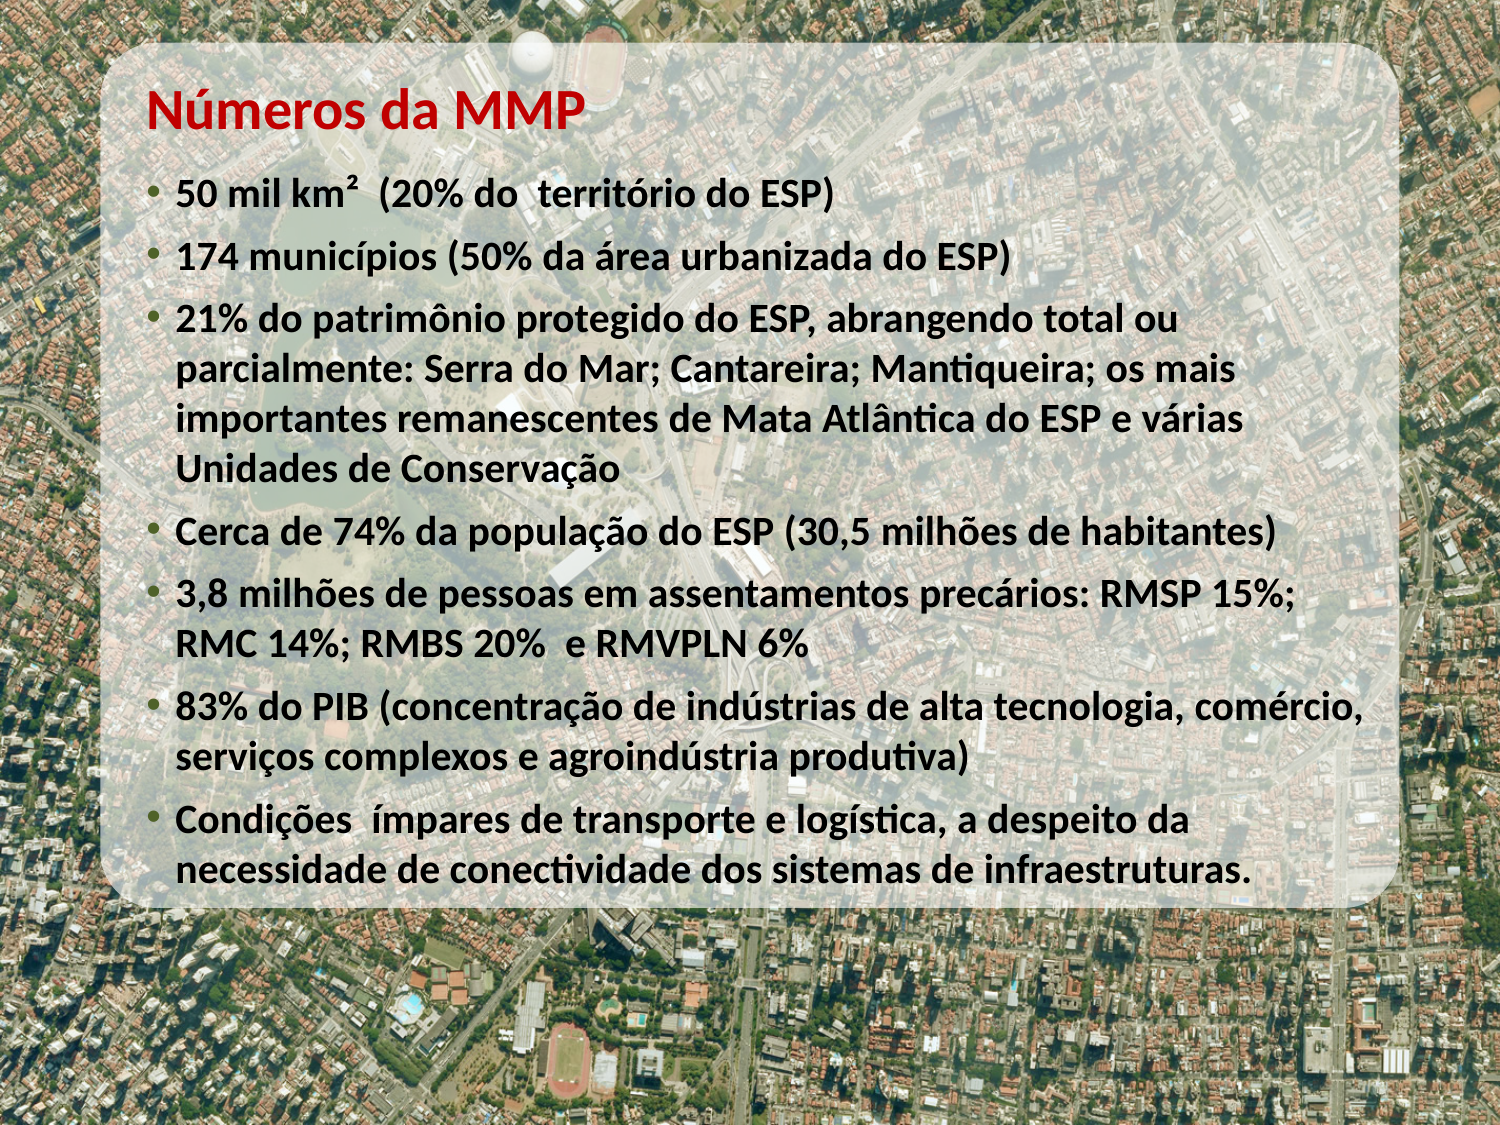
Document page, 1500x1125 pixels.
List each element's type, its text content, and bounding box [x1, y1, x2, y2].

text_box Números da MMP 50 mil km² (20% do território do ESP) 174 municípios (50% da área urbanizada do ESP) 21% do patrimônio protegido do ESP, abrangendo total ou parcialmente: Serra do Mar; Cantareira; Mantiqueira; os mais importantes remanescentes de Mata Atlântica do ESP e várias Unidades de Conservação Cerca de 74% da população do ESP (30,5 milhões de habitantes) 3,8 milhões de pessoas em assentamentos precários: RMSP 15%; RMC 14%; RMBS 20% e RMVPLN 6% 83% do PIB (concentração de indústrias de alta tecnologia, comércio, serviços complexos e agroindústria produtiva) Condições ímpares de transporte e logística, a despeito da necessidade de conectividade dos sistemas de infraestruturas. [100, 42, 1400, 908]
picture [0, 0, 1500, 1125]
